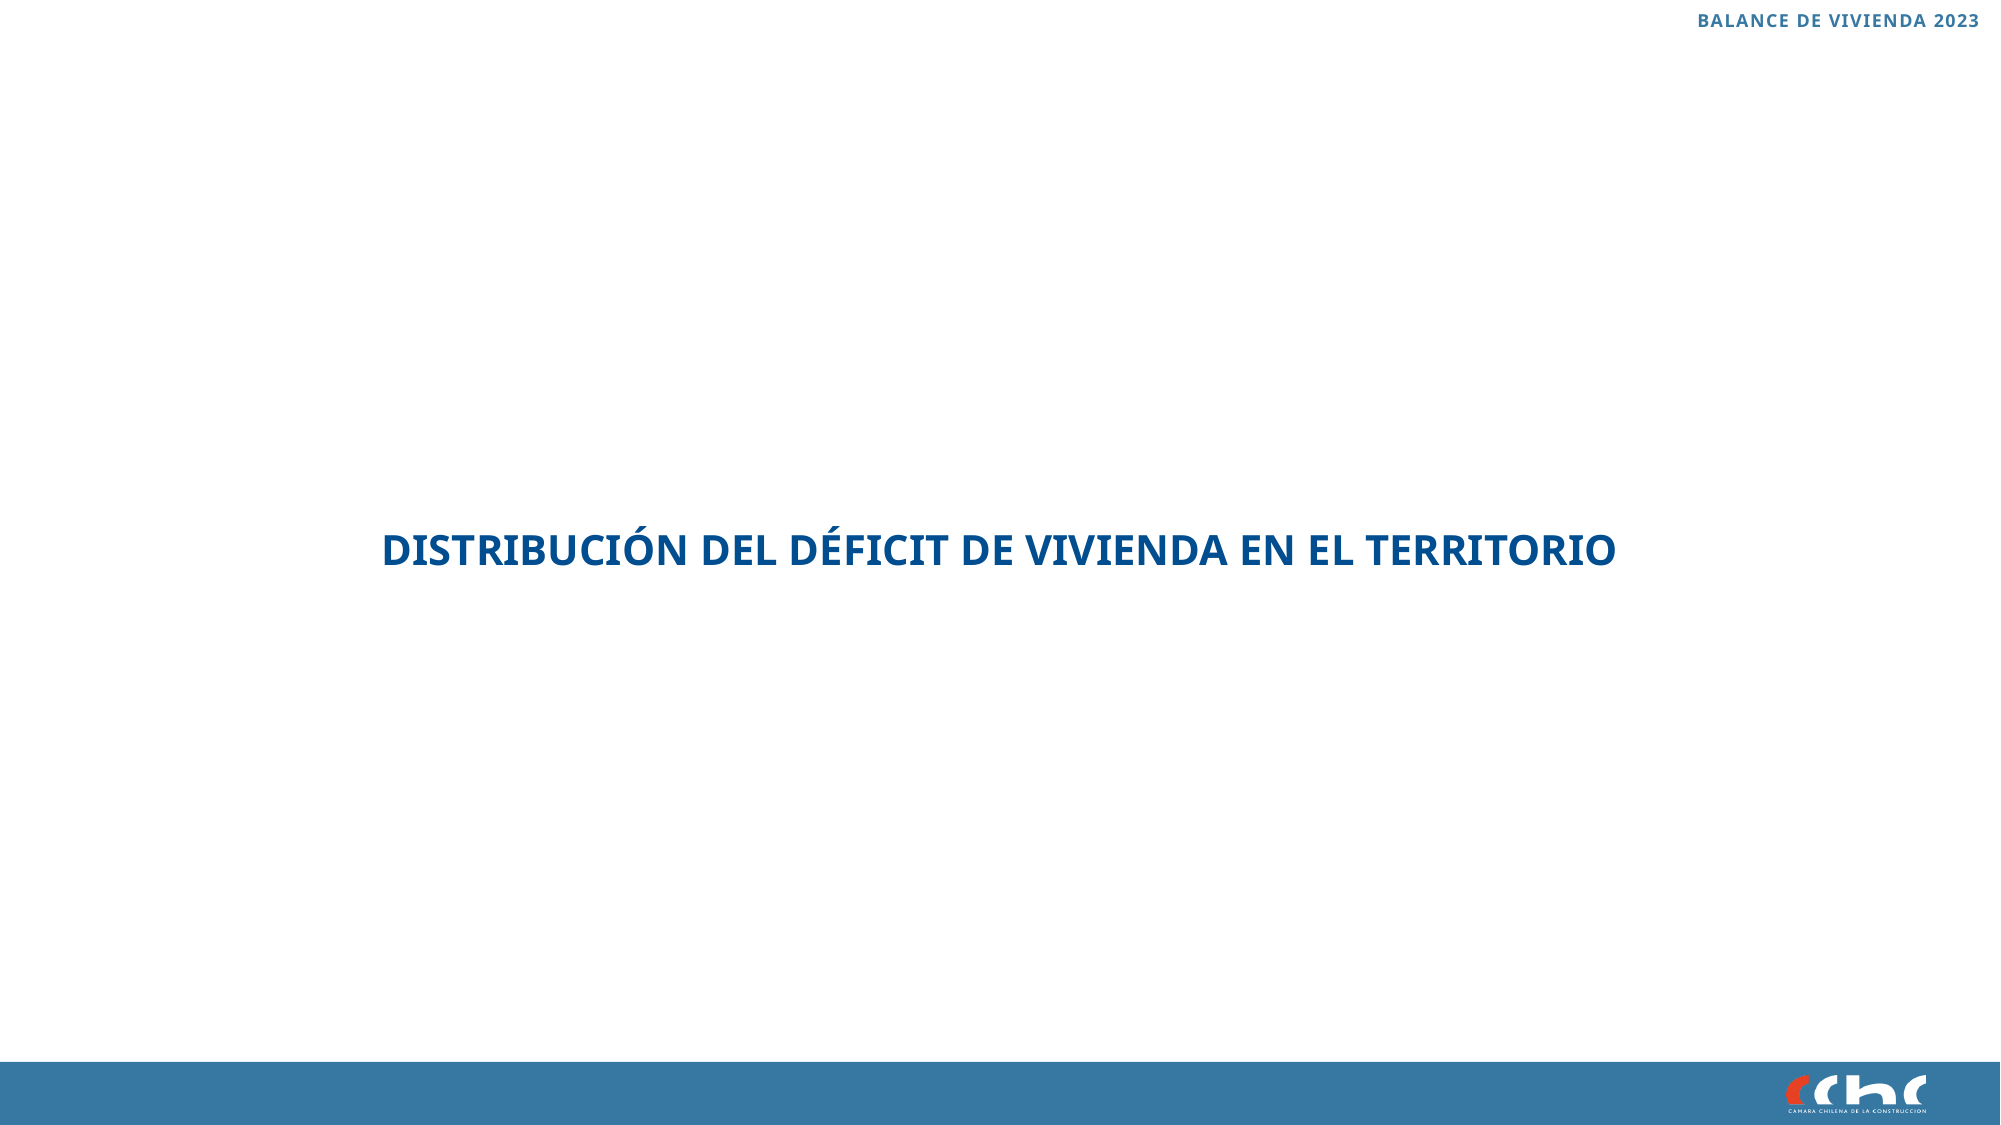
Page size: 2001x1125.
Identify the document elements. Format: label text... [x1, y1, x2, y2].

text_box DISTRIBUCIÓN DEL DÉFICIT DE VIVIENDA EN EL TERRITORIO [0, 516, 2000, 582]
picture [1786, 1074, 1926, 1113]
text_box [0, 1061, 2000, 1125]
text_box BALANCE DE VIVIENDA 2023 [1473, 0, 2000, 42]
